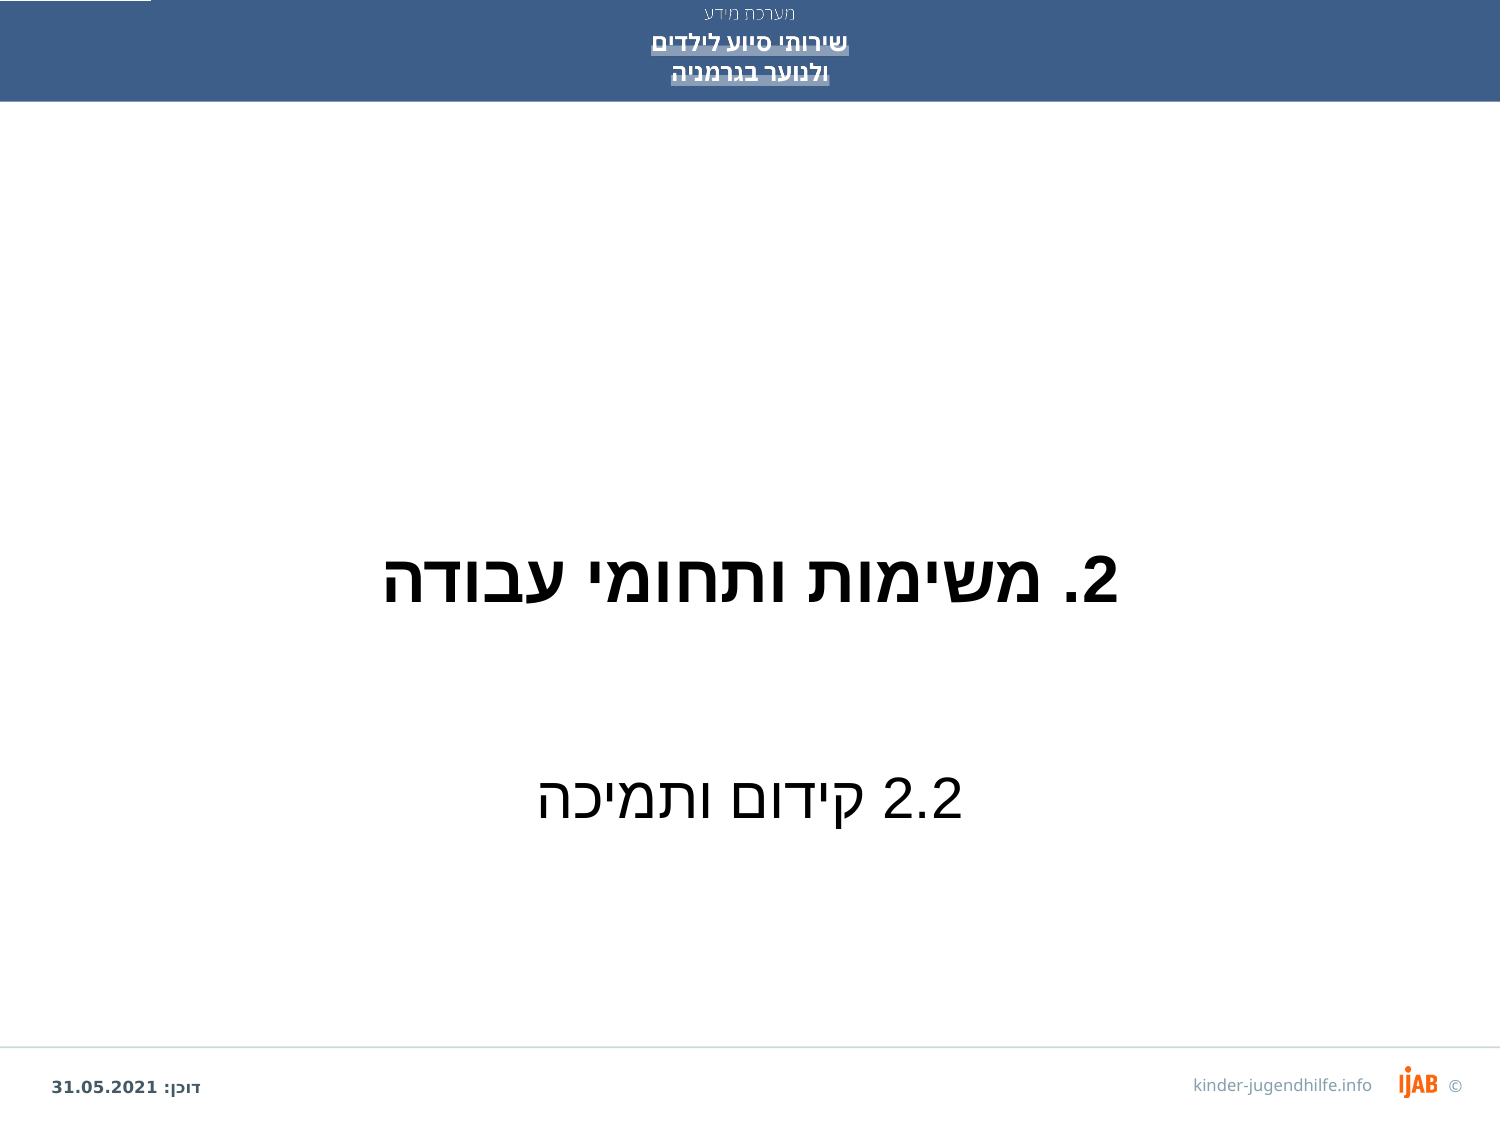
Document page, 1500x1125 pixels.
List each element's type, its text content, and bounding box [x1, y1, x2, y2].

title 2. משימות ותחומי עבודה [112, 251, 1388, 625]
picture [651, 7, 849, 86]
subtitle 2.2 קידום ותמיכה [112, 633, 1388, 851]
